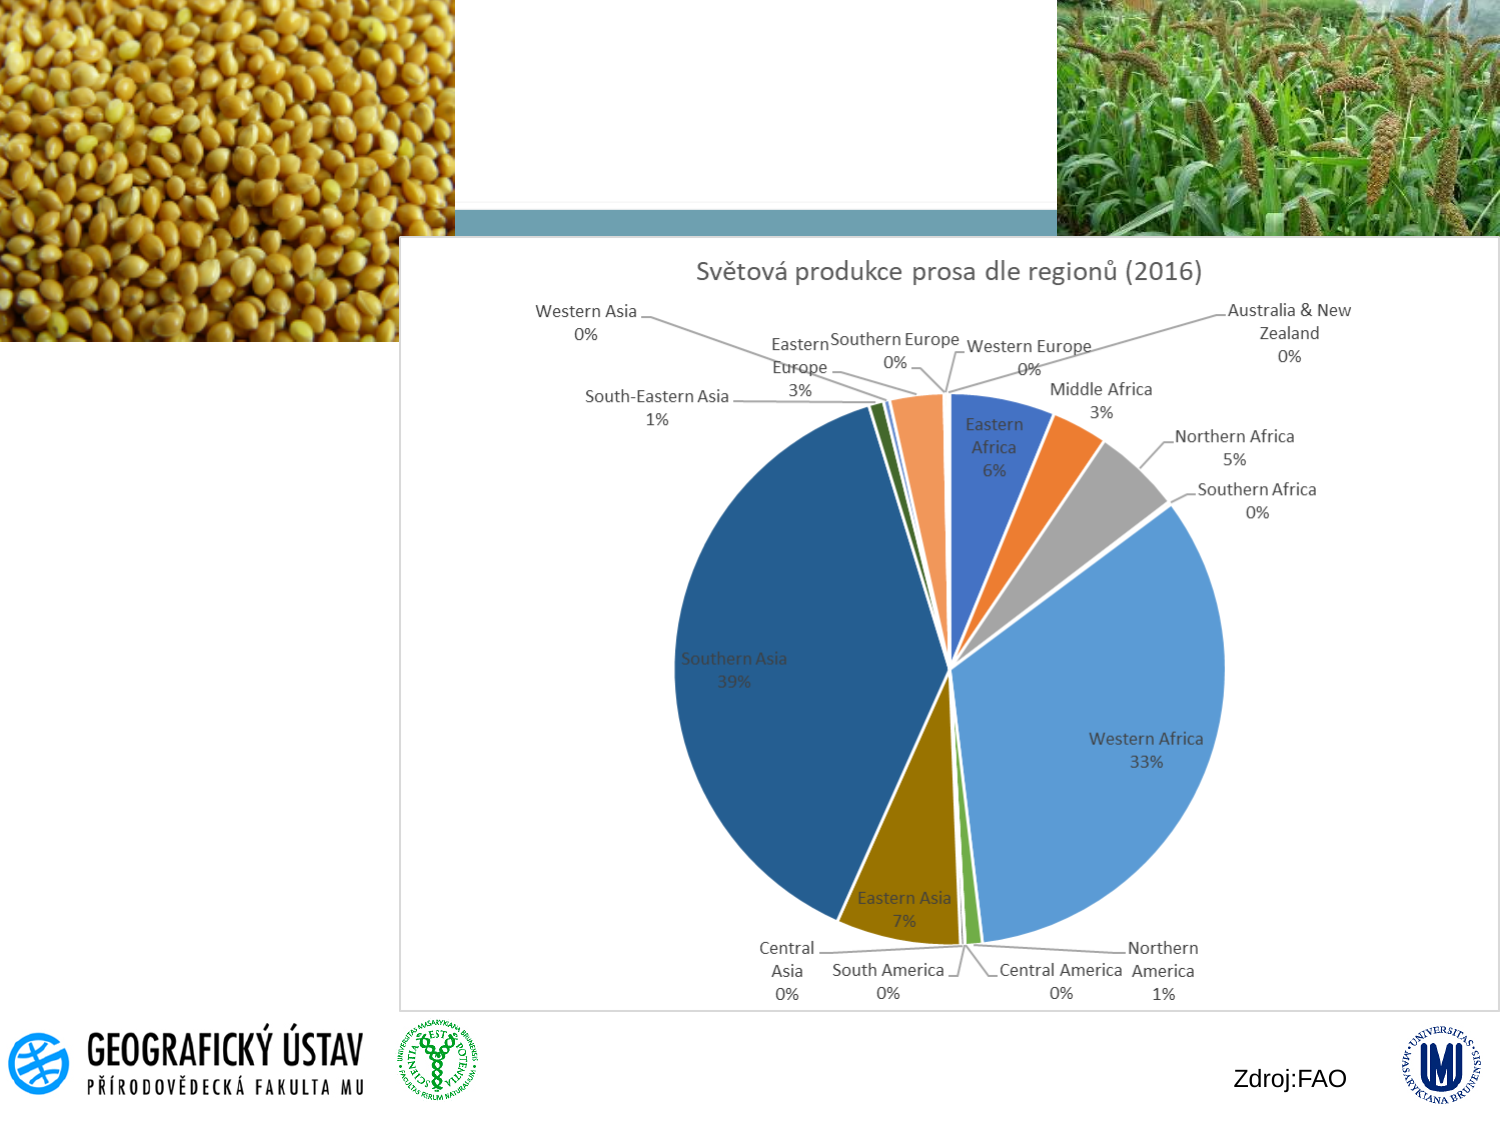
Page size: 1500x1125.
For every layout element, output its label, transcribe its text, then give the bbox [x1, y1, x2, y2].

picture [1399, 1022, 1483, 1107]
picture [0, 1022, 373, 1098]
text_box Zdroj:FAO [1218, 1054, 1393, 1100]
picture [395, 1018, 479, 1102]
picture [0, 0, 1500, 1012]
